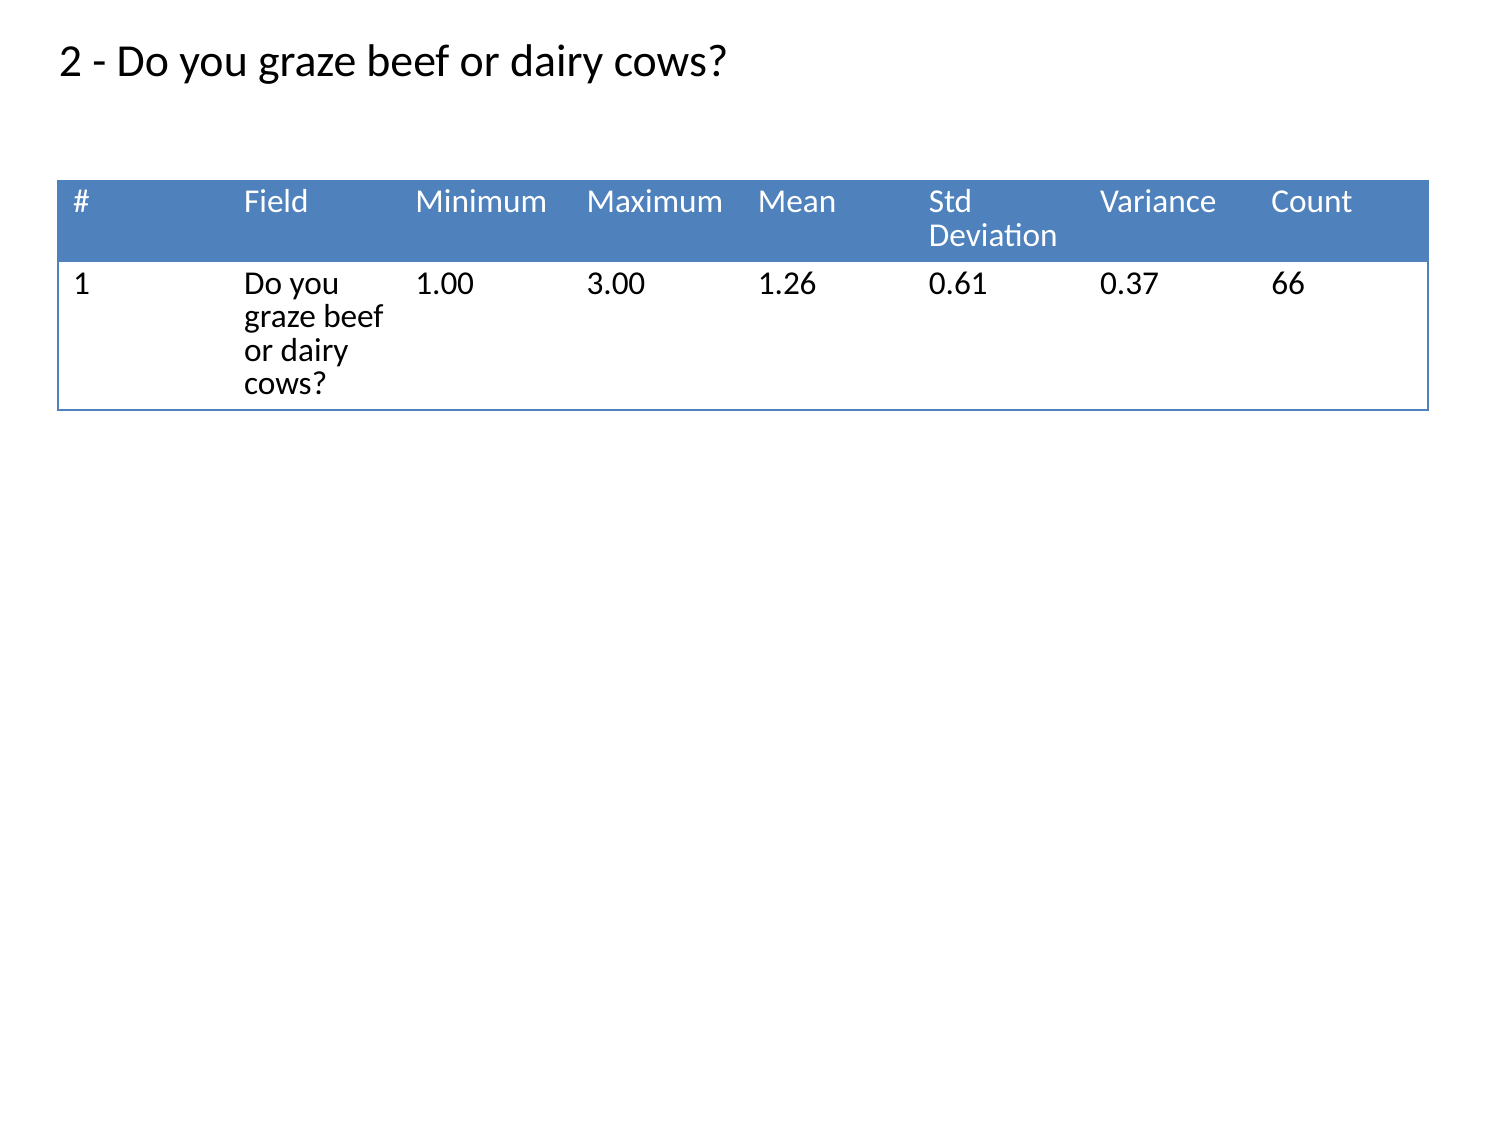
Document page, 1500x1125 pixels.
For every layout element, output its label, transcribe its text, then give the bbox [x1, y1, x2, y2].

table_cell 1.26 [743, 262, 914, 409]
table_header Std Deviation [914, 181, 1085, 262]
table_cell 66 [1256, 262, 1427, 409]
table_cell Do you graze beef or dairy cows? [229, 262, 400, 409]
table_cell 1 [59, 262, 229, 409]
table_header Variance [1085, 181, 1256, 262]
table_cell 3.00 [572, 262, 743, 409]
table_header Maximum [572, 181, 743, 262]
table_header Field [229, 181, 400, 262]
table_header Count [1256, 181, 1427, 262]
table_cell 0.61 [914, 262, 1085, 409]
table_header Mean [743, 181, 914, 262]
table_header Minimum [400, 181, 572, 262]
text_box 2 - Do you graze beef or dairy cows? [44, 22, 1395, 84]
table_cell 1.00 [400, 262, 572, 409]
table_cell 0.37 [1085, 262, 1256, 409]
table_header # [59, 181, 229, 262]
